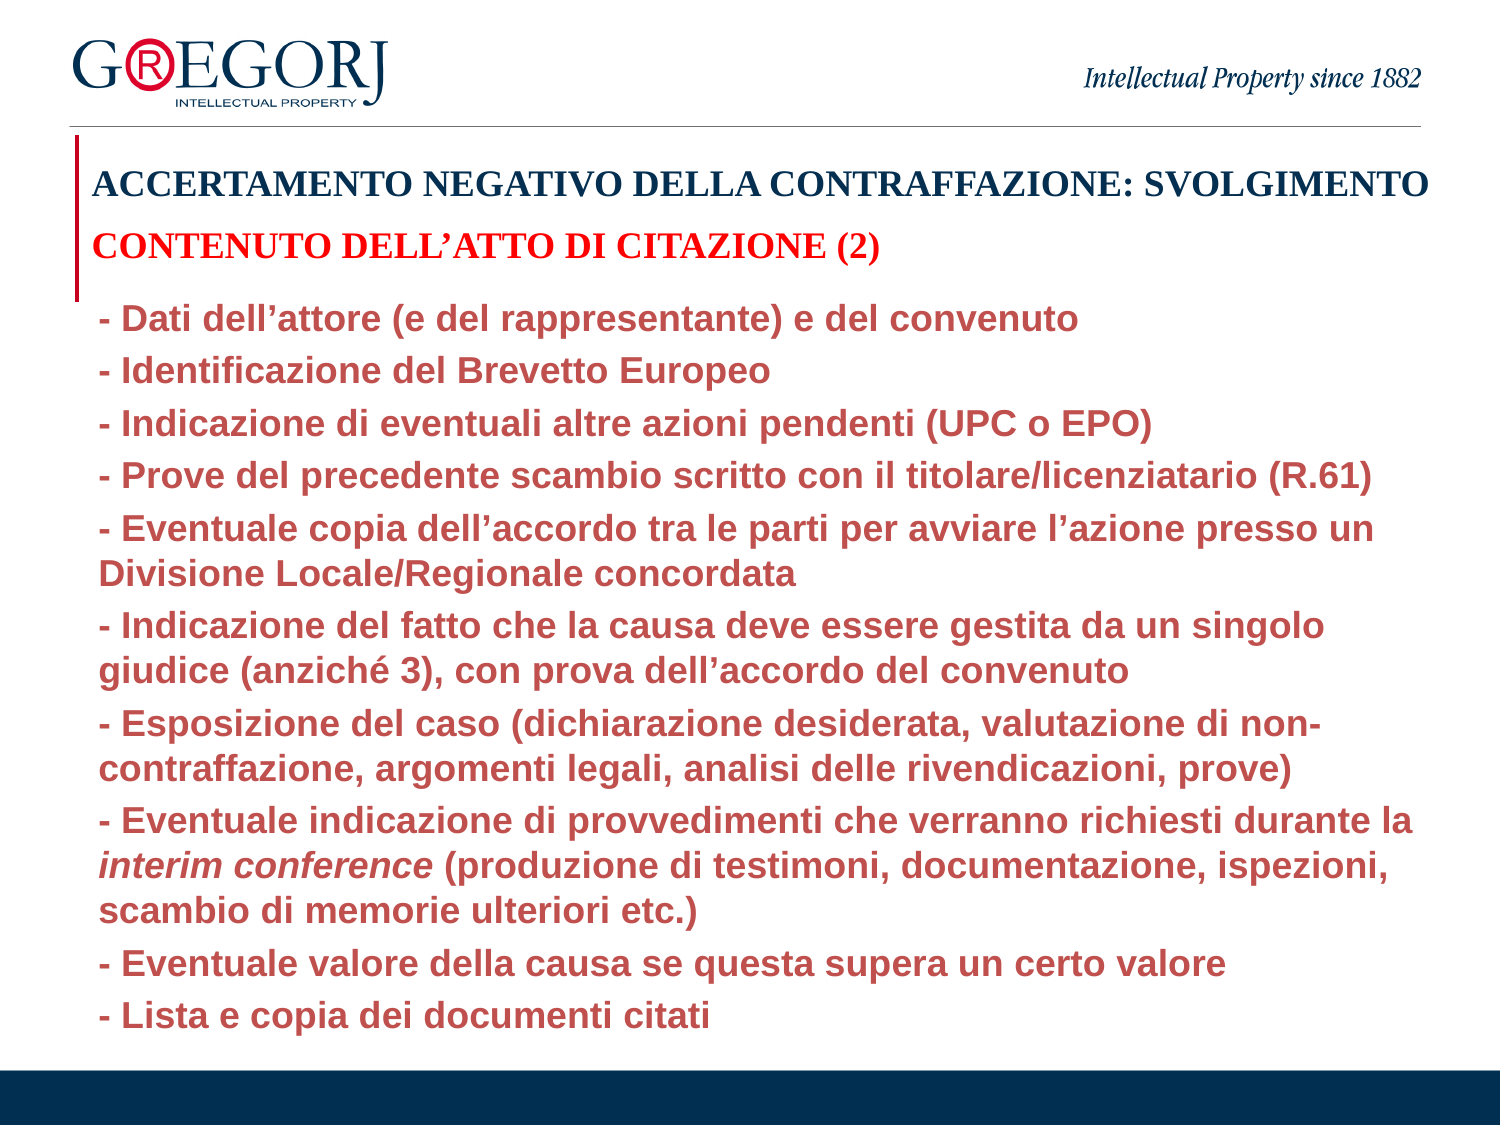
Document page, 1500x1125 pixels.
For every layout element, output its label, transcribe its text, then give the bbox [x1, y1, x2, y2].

picture [0, 0, 1500, 1125]
table_header ACCERTAMENTO NEGATIVO DELLA CONTRAFFAZIONE: SVOLGIMENTO CONTENUTO DELL’ATTO DI CITAZIONE (2) [79, 135, 1450, 302]
text_box - Dati dell’attore (e del rappresentante) e del convenuto - Identificazione del Brevetto Europeo - Indicazione di eventuali altre azioni pendenti (UPC o EPO) - Prove del precedente scambio scritto con il titolare/licenziatario (R.61) - Eventuale copia dell’accordo tra le parti per avviare l’azione presso un Divisione Locale/Regionale concordata - Indicazione del fatto che la causa deve essere gestita da un singolo giudice (anziché 3), con prova dell’accordo del convenuto - Esposizione del caso (dichiarazione desiderata, valutazione di non-contraffazione, argomenti legali, analisi delle rivendicazioni, prove) - Eventuale indicazione di provvedimenti che verranno richiesti durante la interim conference (produzione di testimoni, documentazione, ispezioni, scambio di memorie ulteriori etc.) - Eventuale valore della causa se questa supera un certo valore - Lista e copia dei documenti citati [83, 286, 1434, 1125]
